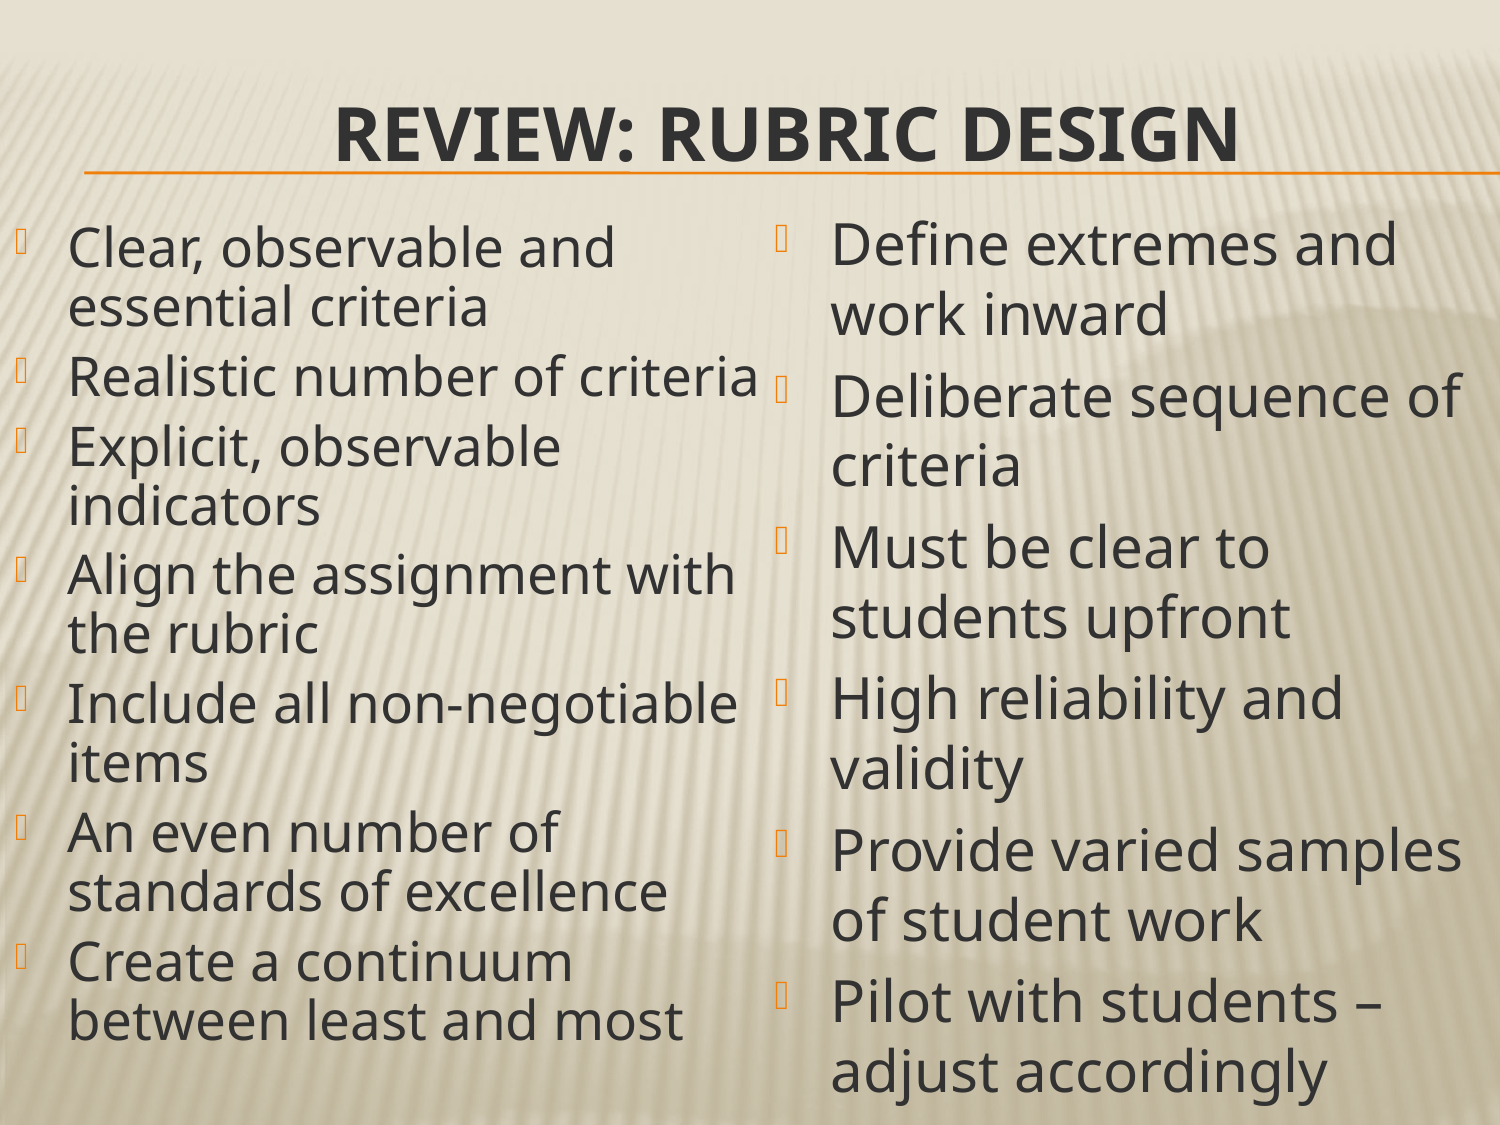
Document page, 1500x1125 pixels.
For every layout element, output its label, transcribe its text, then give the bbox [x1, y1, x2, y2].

list Clear, observable and essential criteria Realistic number of criteria Explicit, observable indicators Align the assignment with the rubric Include all non-negotiable items An even number of standards of excellence Create a continuum between least and most [0, 212, 759, 1125]
list Define extremes and work inward Deliberate sequence of criteria Must be clear to students upfront High reliability and validity Provide varied samples of student work Pilot with students – adjust accordingly [759, 200, 1500, 1125]
title Review: Rubric Design [75, 62, 1500, 201]
